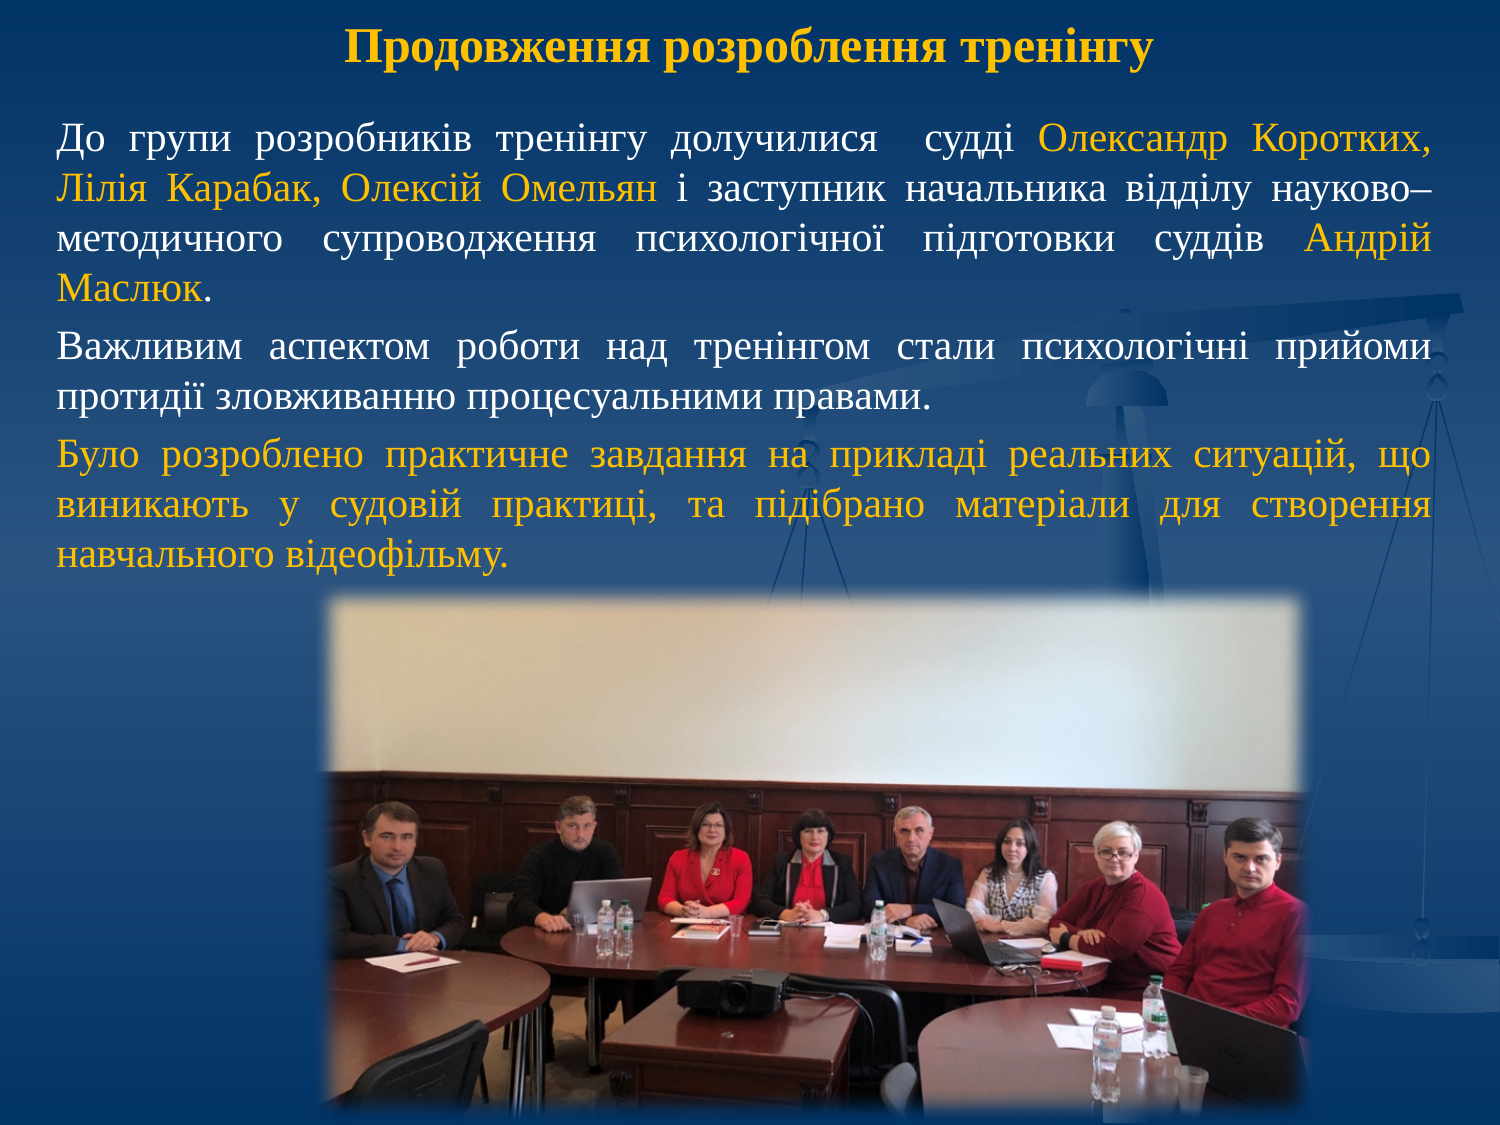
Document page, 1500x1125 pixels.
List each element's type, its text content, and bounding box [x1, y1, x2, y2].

list До групи розробників тренінгу долучилися судді Олександр Коротких, Лілія Карабак, Олексій Омельян і заступник начальника відділу науково–методичного супроводження психологічної підготовки суддів Андрій Маслюк. Важливим аспектом роботи над тренінгом стали психологічні прийоми протидії зловживанню процесуальними правами. Було розроблено практичне завдання на прикладі реальних ситуацій, що виникають у судовій практиці, та підібрано матеріали для створення навчального відеофільму. [41, 101, 1448, 1107]
text_box Продовження розроблення тренінгу [64, 5, 1447, 80]
picture [312, 580, 1318, 1125]
